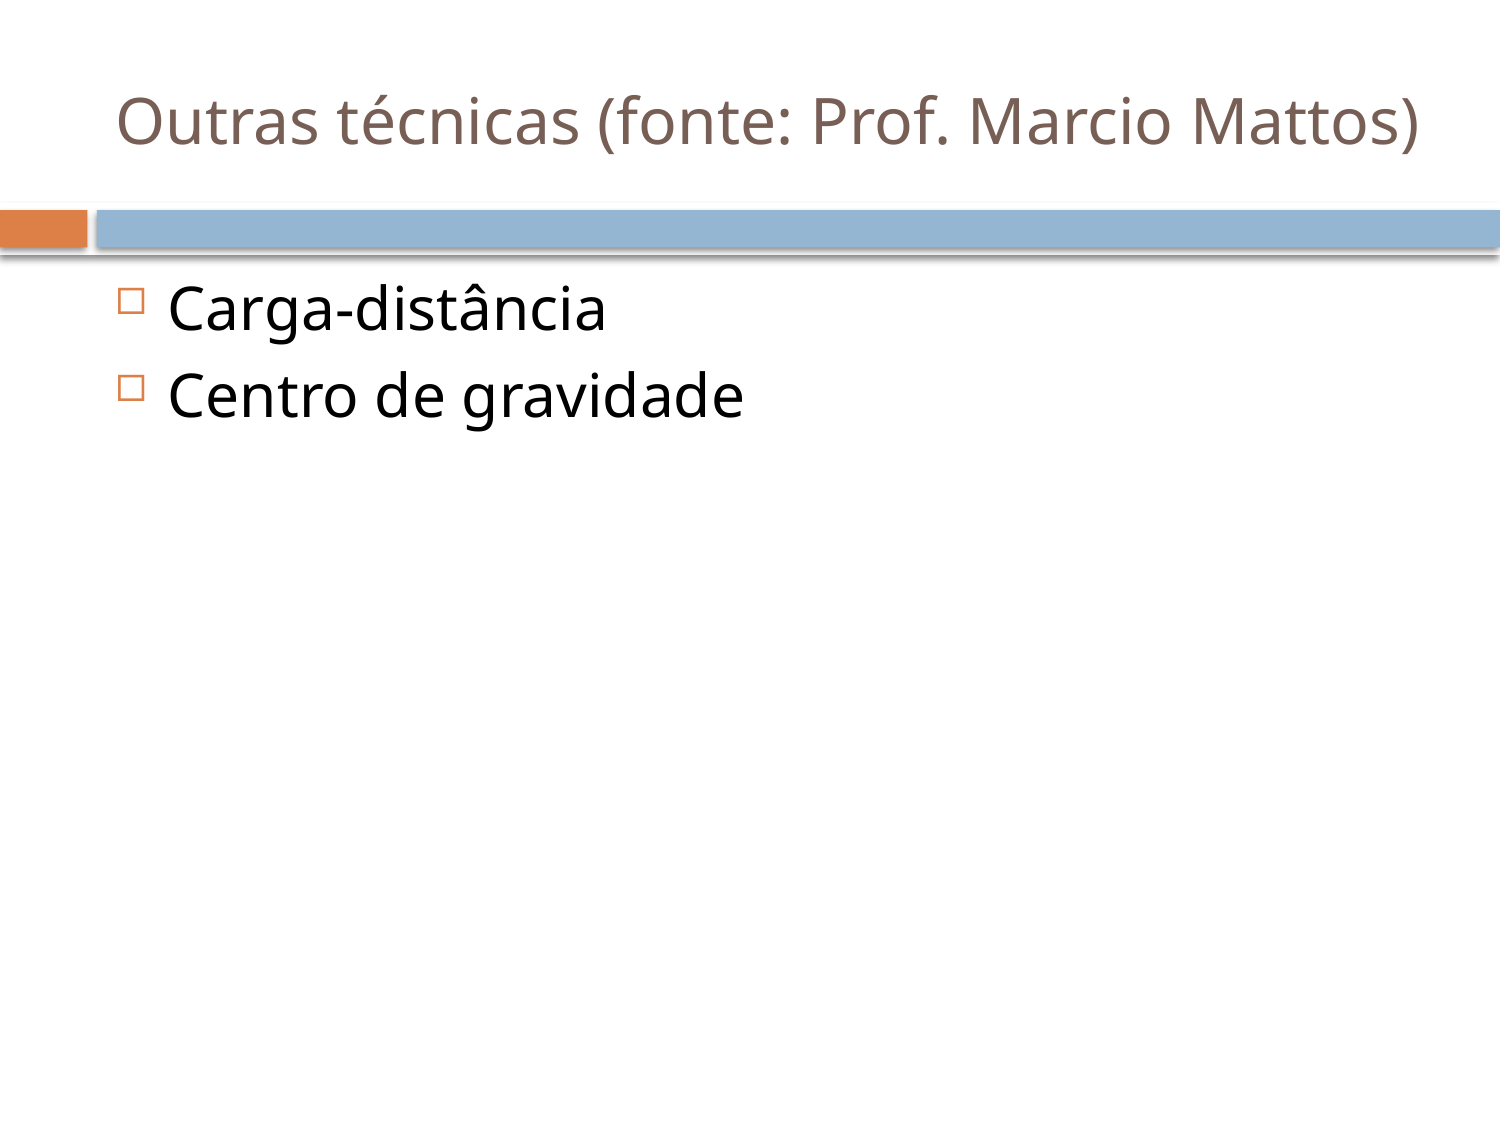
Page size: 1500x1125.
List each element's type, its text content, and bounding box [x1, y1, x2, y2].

list Carga-distância Centro de gravidade [100, 262, 1438, 1000]
title Outras técnicas (fonte: Prof. Marcio Mattos) [100, 37, 1438, 200]
